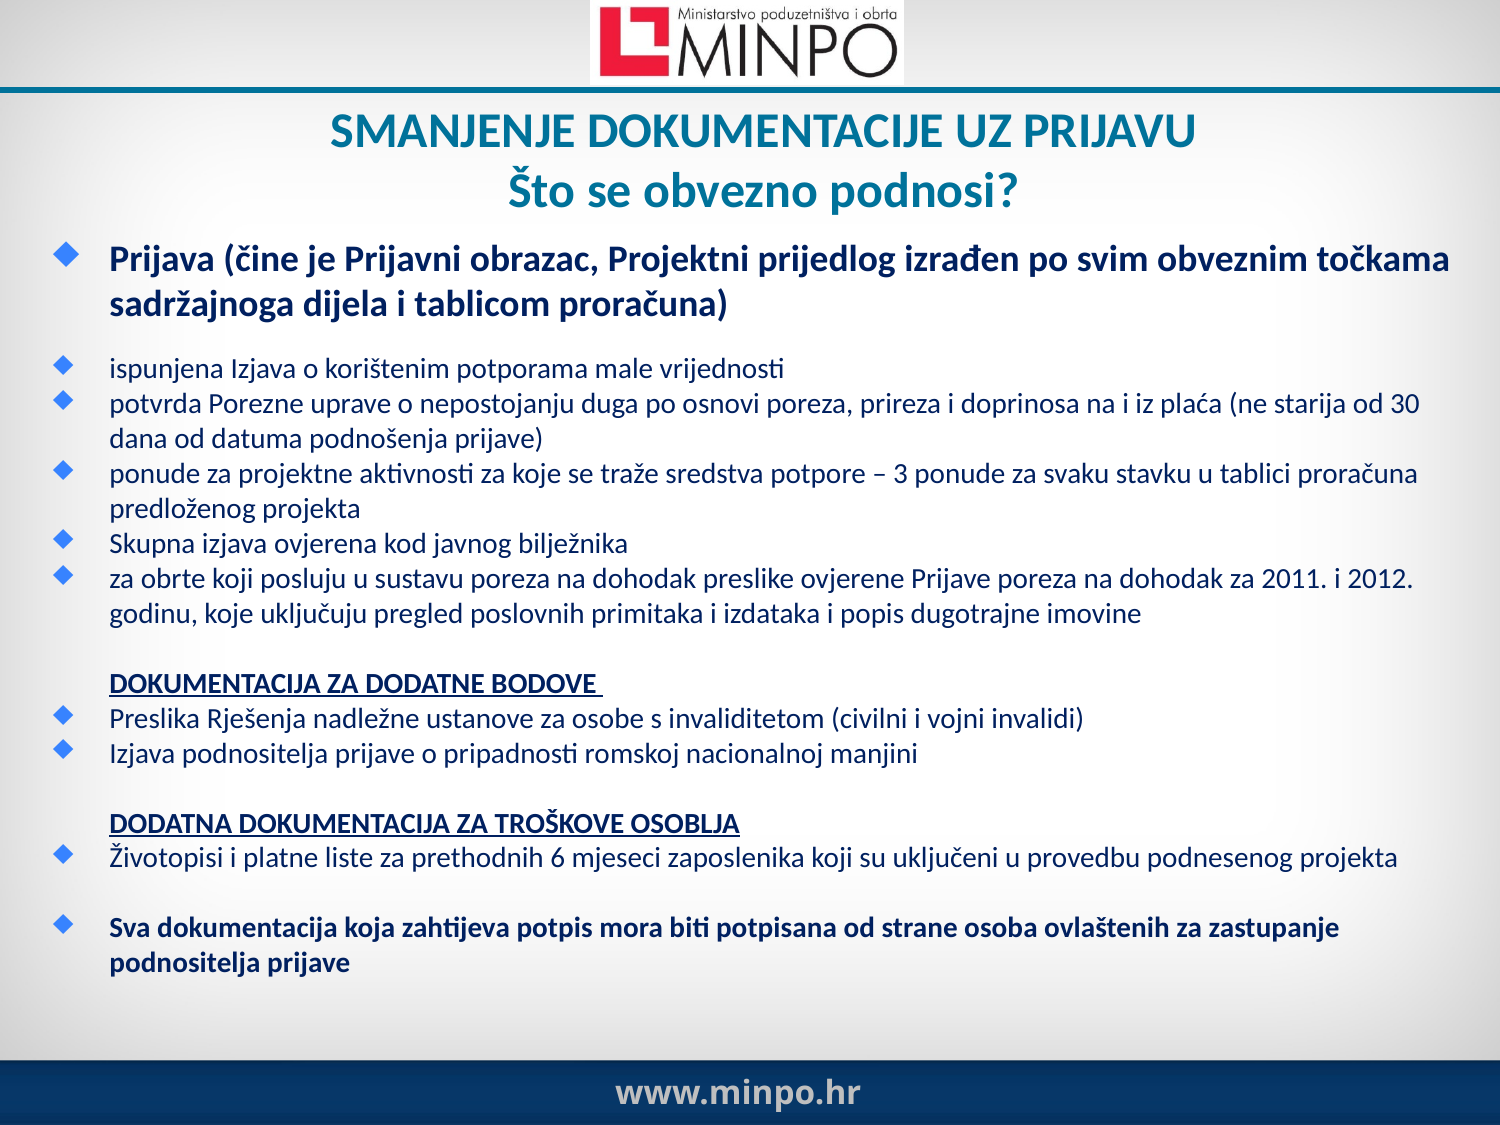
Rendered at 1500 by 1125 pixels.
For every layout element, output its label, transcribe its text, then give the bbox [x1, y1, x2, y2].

list Prijava (čine je Prijavni obrazac, Projektni prijedlog izrađen po svim obveznim točkama sadržajnoga dijela i tablicom proračuna) ispunjena Izjava o korištenim potporama male vrijednosti potvrda Porezne uprave o nepostojanju duga po osnovi poreza, prireza i doprinosa na i iz plaća (ne starija od 30 dana od datuma podnošenja prijave) ponude za projektne aktivnosti za koje se traže sredstva potpore – 3 ponude za svaku stavku u tablici proračuna predloženog projekta Skupna izjava ovjerena kod javnog bilježnika za obrte koji posluju u sustavu poreza na dohodak preslike ovjerene Prijave poreza na dohodak za 2011. i 2012. godinu, koje uključuju pregled poslovnih primitaka i izdataka i popis dugotrajne imovine DOKUMENTACIJA ZA DODATNE BODOVE Preslika Rješenja nadležne ustanove za osobe s invaliditetom (civilni i vojni invalidi) Izjava podnositelja prijave o pripadnosti romskoj nacionalnoj manjini DODATNA DOKUMENTACIJA ZA TROŠKOVE OSOBLJA Životopisi i platne liste za prethodnih 6 mjeseci zaposlenika koji su uključeni u provedbu podnesenog projekta Sva dokumentacija koja zahtijeva potpis mora biti potpisana od strane osoba ovlaštenih za zastupanje podnositelja prijave [53, 234, 1459, 988]
picture [0, 0, 1500, 86]
picture [0, 94, 1500, 1125]
text_box SMANJENJE DOKUMENTACIJE UZ PRIJAVU Što se obvezno podnosi? [29, 98, 1424, 225]
text_box www.minpo.hr [561, 1063, 916, 1119]
